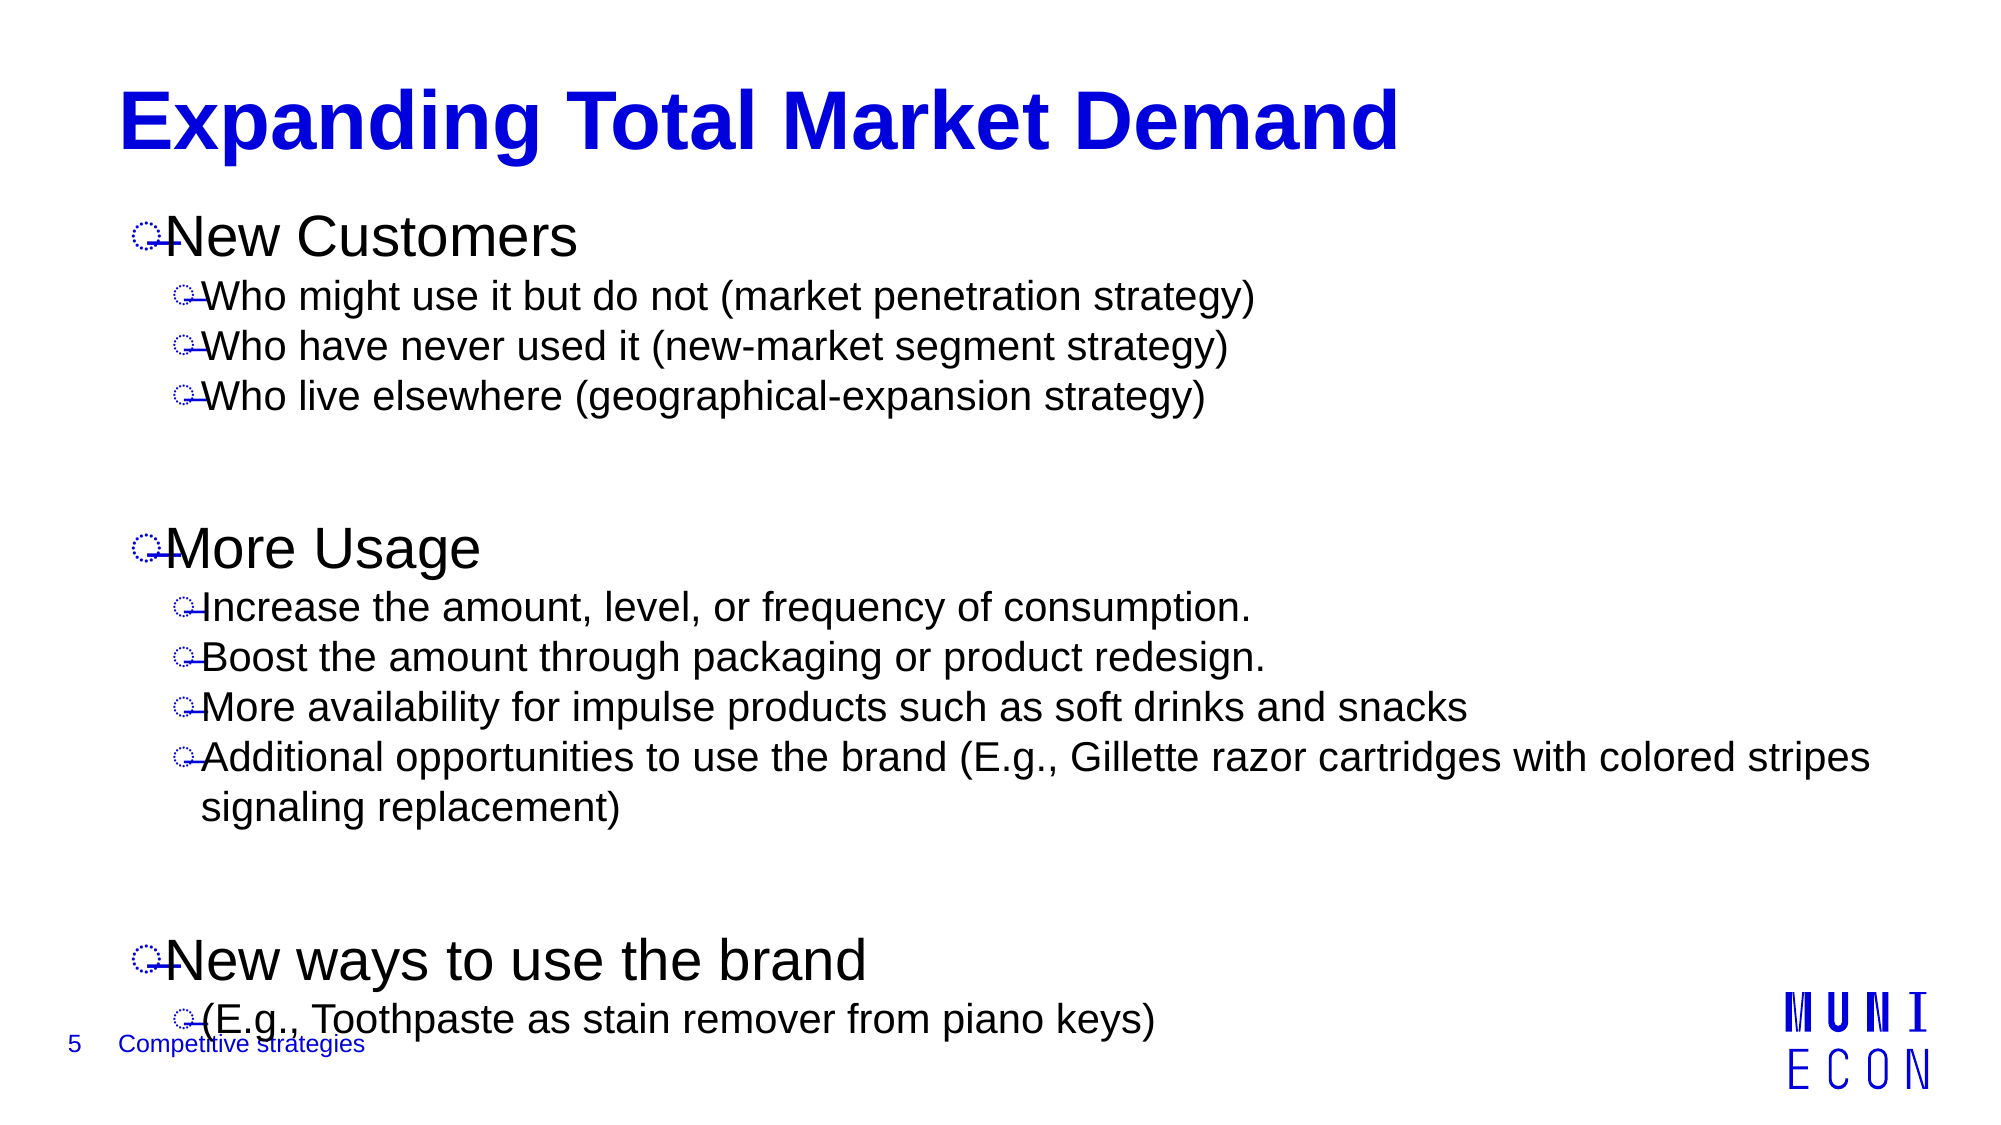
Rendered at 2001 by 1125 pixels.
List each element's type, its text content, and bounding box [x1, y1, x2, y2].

title Expanding Total Market Demand [118, 83, 1883, 158]
footer Competitive strategies [118, 1021, 1418, 1063]
list New Customers Who might use it but do not (market penetration strategy) Who have never used it (new-market segment strategy) Who live elsewhere (geographical-expansion strategy) More Usage Increase the amount, level, or frequency of consumption. Boost the amount through packaging or product redesign. More availability for impulse products such as soft drinks and snacks Additional opportunities to use the brand (E.g., Gillette razor cartridges with colored stripes signaling replacement) New ways to use the brand (E.g., Toothpaste as stain remover from piano keys) [118, 193, 1883, 1018]
slide_number 5 [67, 1021, 110, 1063]
